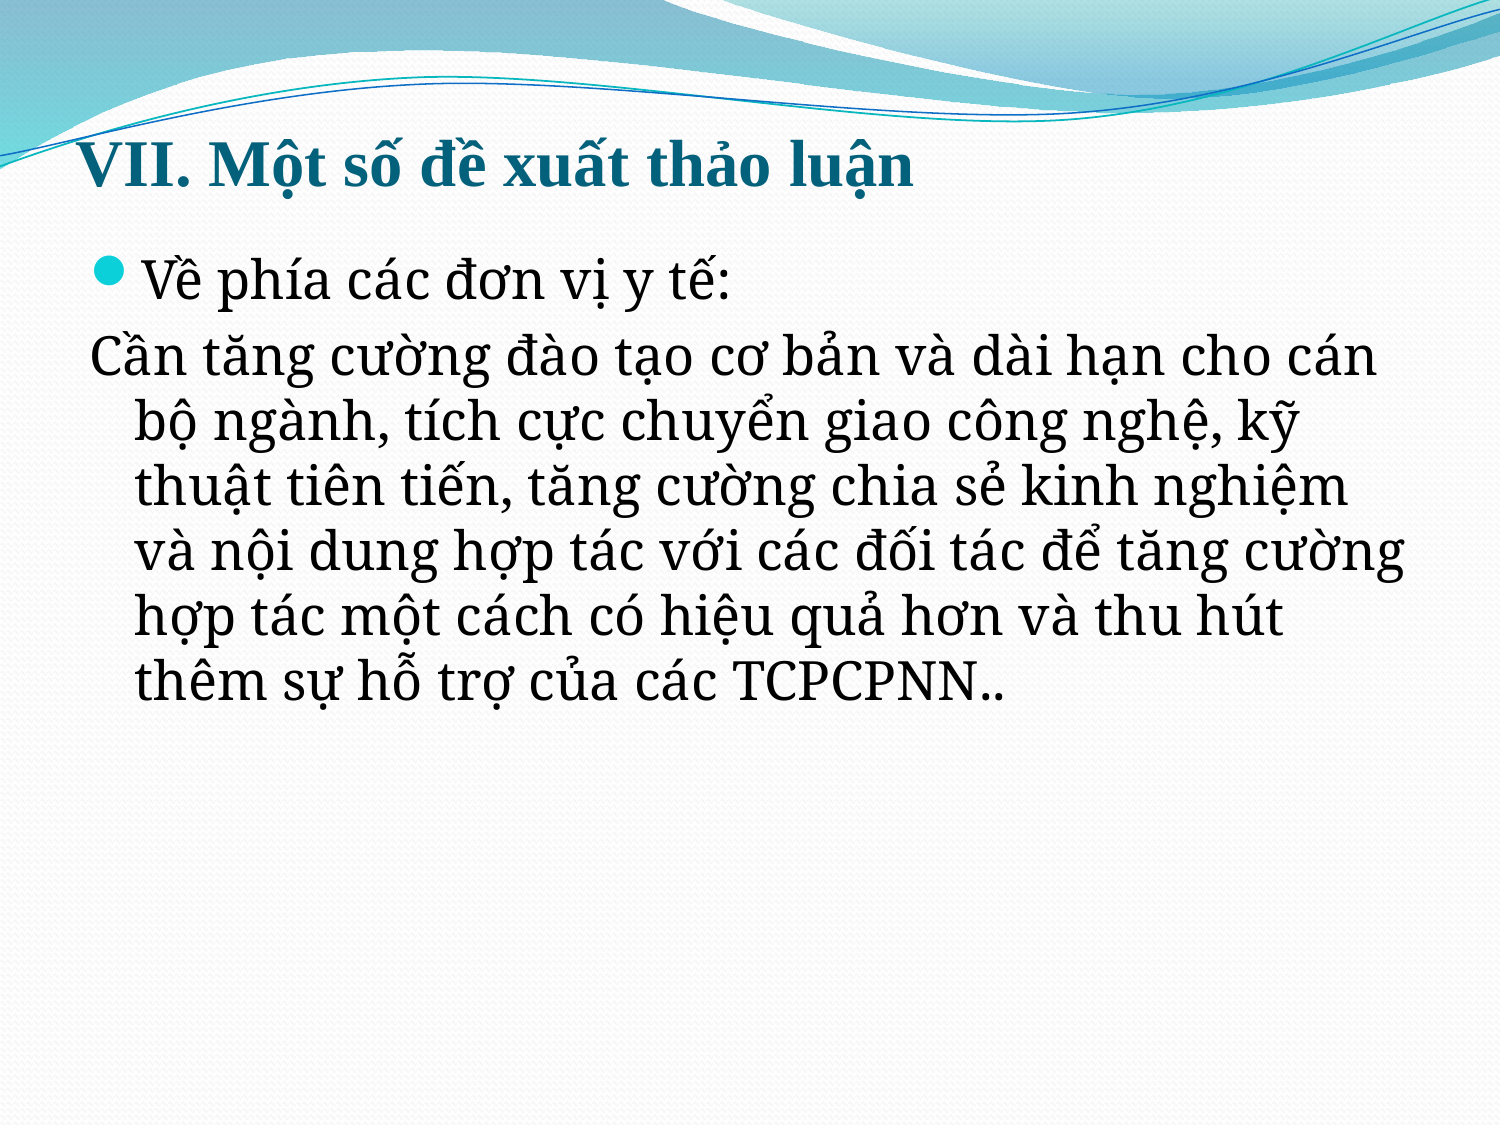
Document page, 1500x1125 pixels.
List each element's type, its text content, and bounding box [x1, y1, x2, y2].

title VII. Một số đề xuất thảo luận [75, 75, 1425, 200]
list Về phía các đơn vị y tế: Cần tăng cường đào tạo cơ bản và dài hạn cho cán bộ ngành, tích cực chuyển giao công nghệ, kỹ thuật tiên tiến, tăng cường chia sẻ kinh nghiệm và nội dung hợp tác với các đối tác để tăng cường hợp tác một cách có hiệu quả hơn và thu hút thêm sự hỗ trợ của các TCPCPNN.. [75, 237, 1425, 1038]
